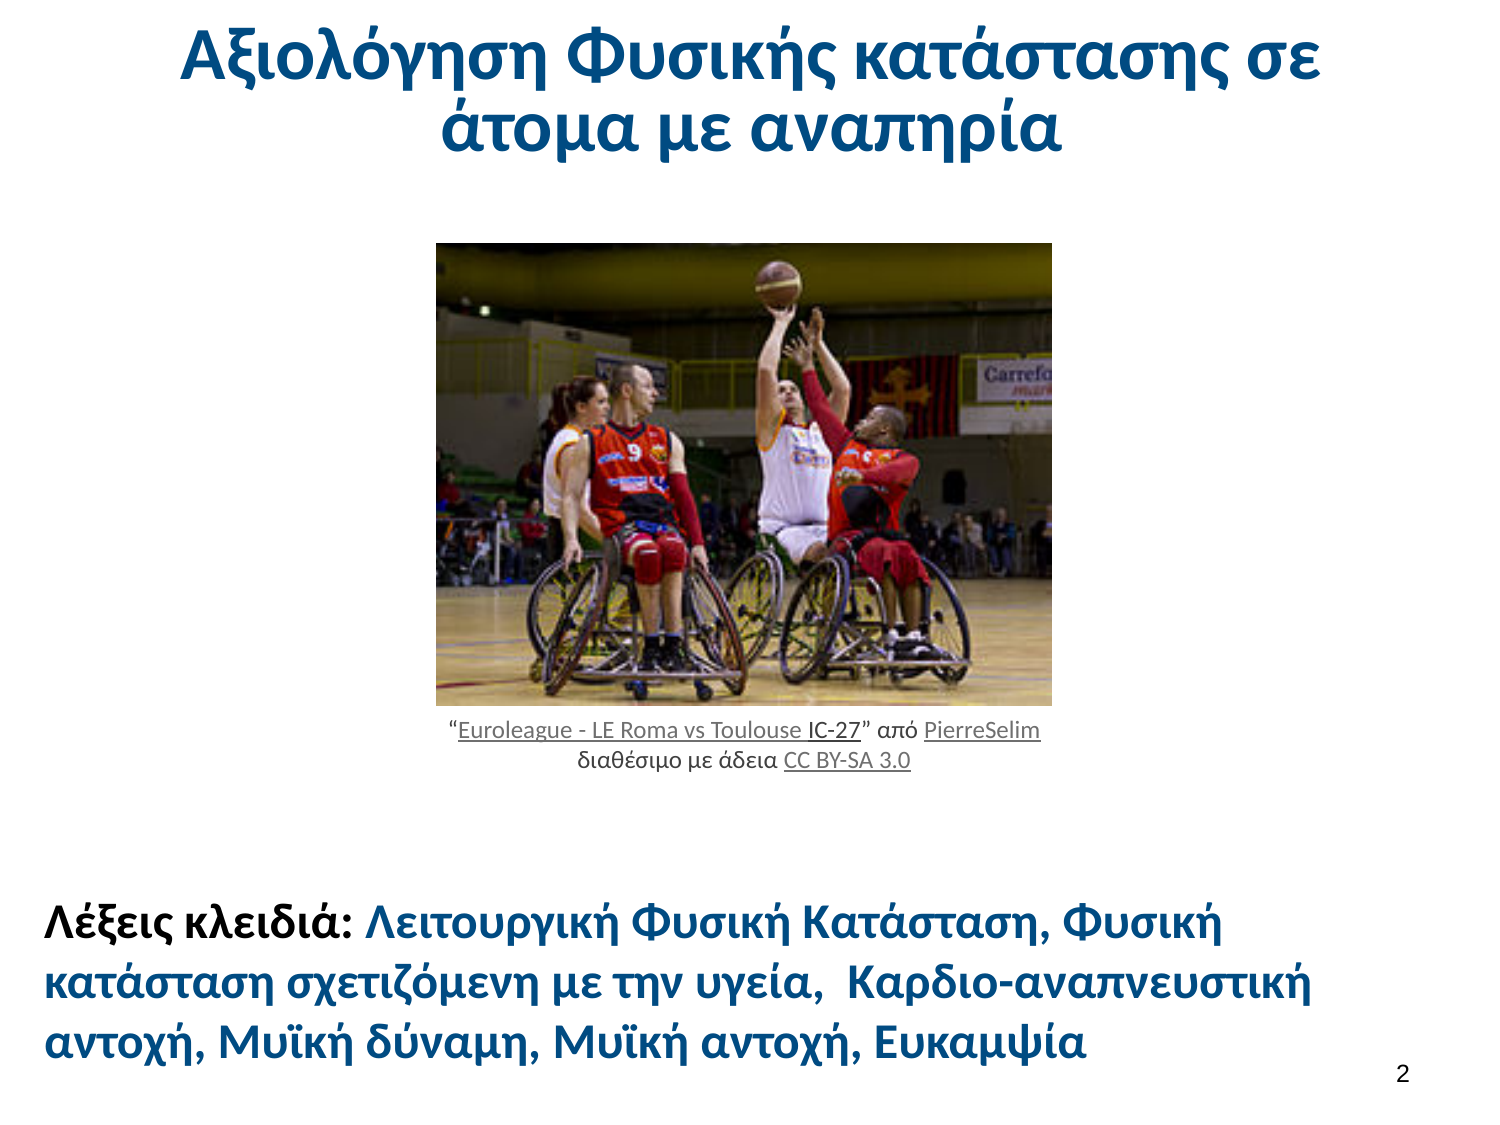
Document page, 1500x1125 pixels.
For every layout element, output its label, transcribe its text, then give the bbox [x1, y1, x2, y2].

picture [436, 243, 1052, 707]
slide_number 1 [1074, 1077, 1425, 1103]
text_box “Euroleague - LE Roma vs Toulouse IC-27” από PierreSelim διαθέσιμο με άδεια CC BY-SA 3.0 [430, 706, 1058, 781]
title Αξιολόγηση Φυσικής κατάστασης σε άτομα με αναπηρία [76, 19, 1427, 169]
text_box Λέξεις κλειδιά: Λειτουργική Φυσική Κατάσταση, Φυσική κατάσταση σχετιζόμενη με την υγεία, Καρδιο-αναπνευστική αντοχή, Μυϊκή δύναμη, Μυϊκή αντοχή, Ευκαμψία [29, 881, 1459, 1077]
